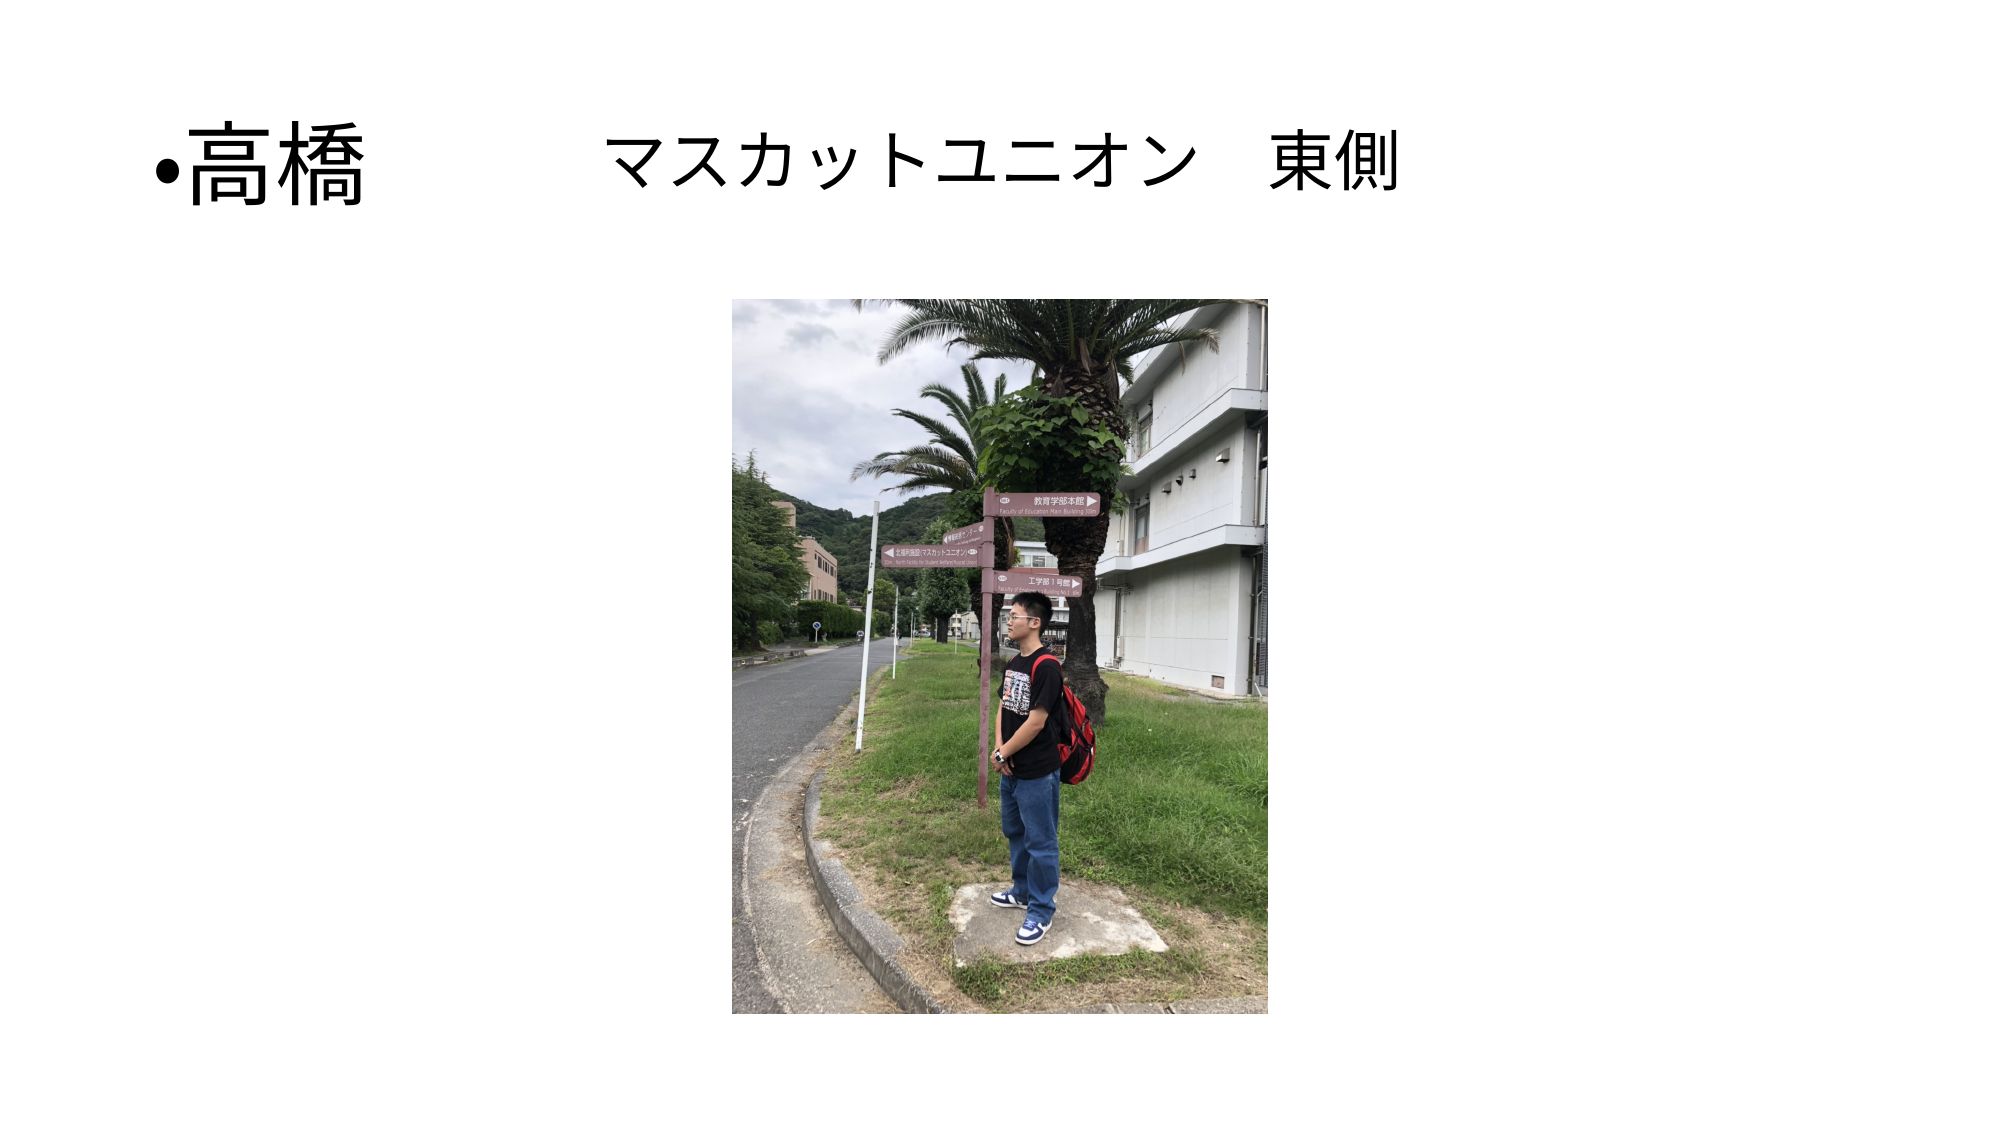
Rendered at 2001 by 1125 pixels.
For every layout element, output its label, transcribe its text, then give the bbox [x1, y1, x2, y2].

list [732, 299, 1268, 1014]
title ・高橋 [137, 59, 1863, 278]
text_box マスカットユニオン 東側 [585, 111, 1473, 252]
